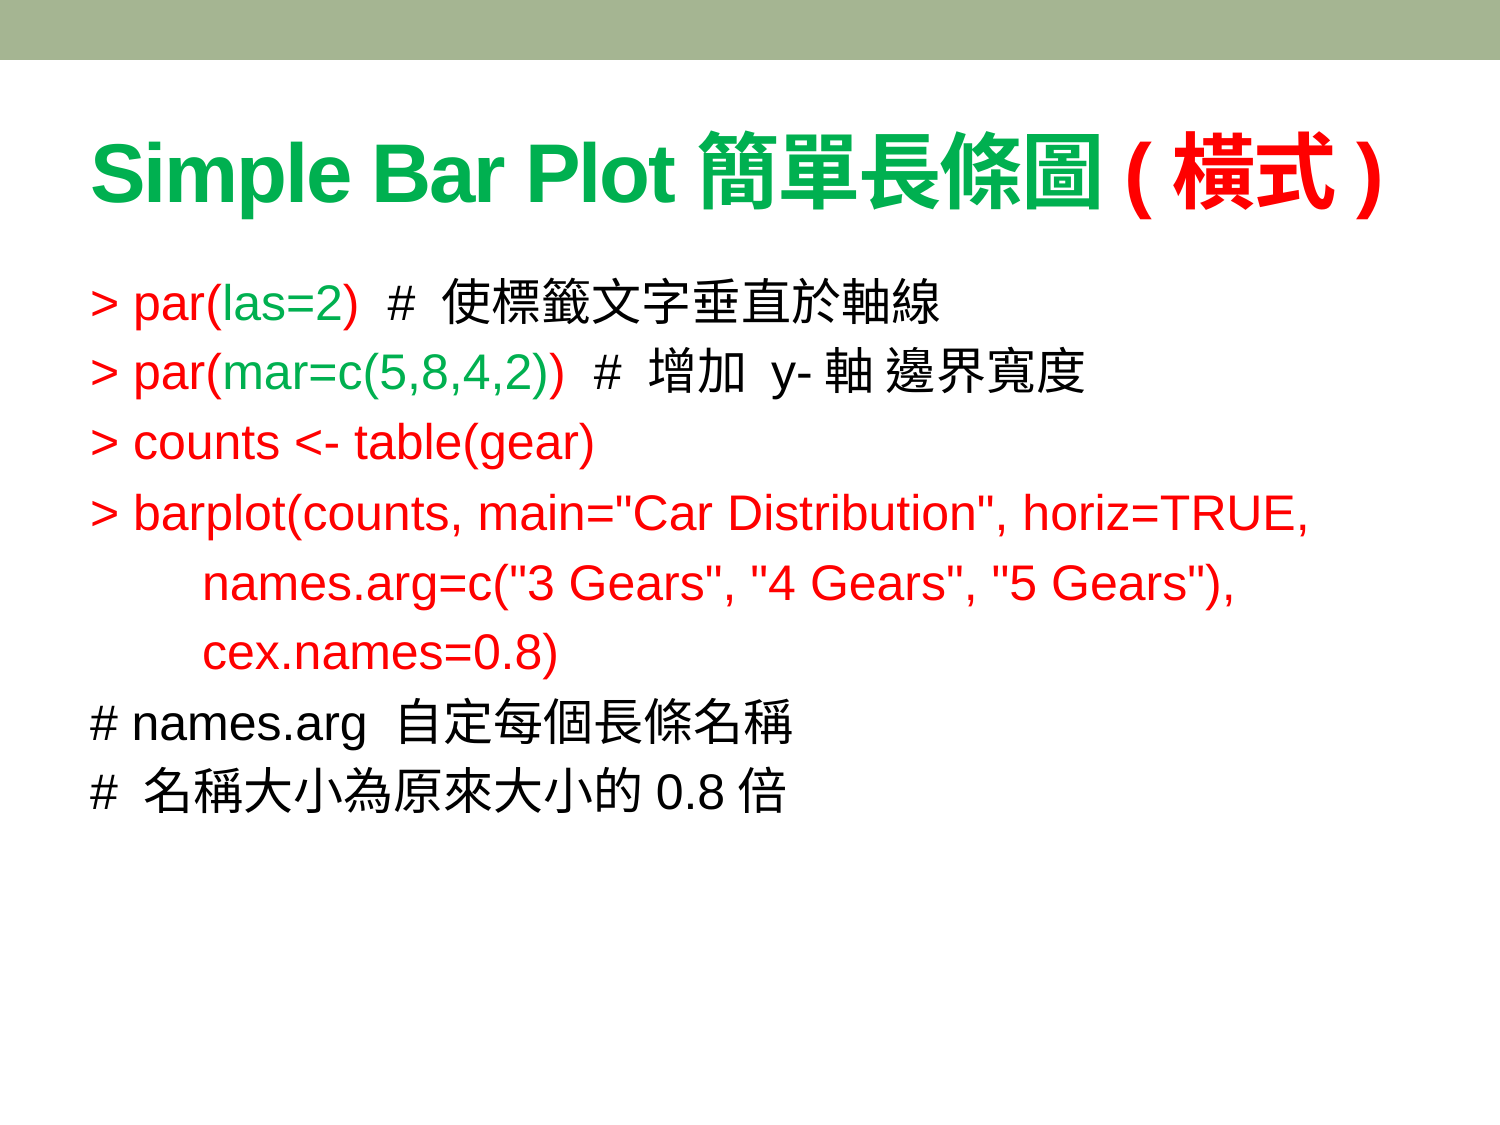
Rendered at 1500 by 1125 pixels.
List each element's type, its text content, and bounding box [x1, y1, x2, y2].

list > par(las=2) # 使標籤文字垂直於軸線 > par(mar=c(5,8,4,2)) # 增加 y-軸 邊界寬度 > counts <- table(gear) > barplot(counts, main="Car Distribution", horiz=TRUE, names.arg=c("3 Gears", "4 Gears", "5 Gears"), cex.names=0.8) # names.arg 自定每個長條名稱 # 名稱大小為原來大小的0.8倍 [75, 262, 1425, 1063]
title Simple Bar Plot簡單長條圖(橫式) [75, 87, 1425, 250]
